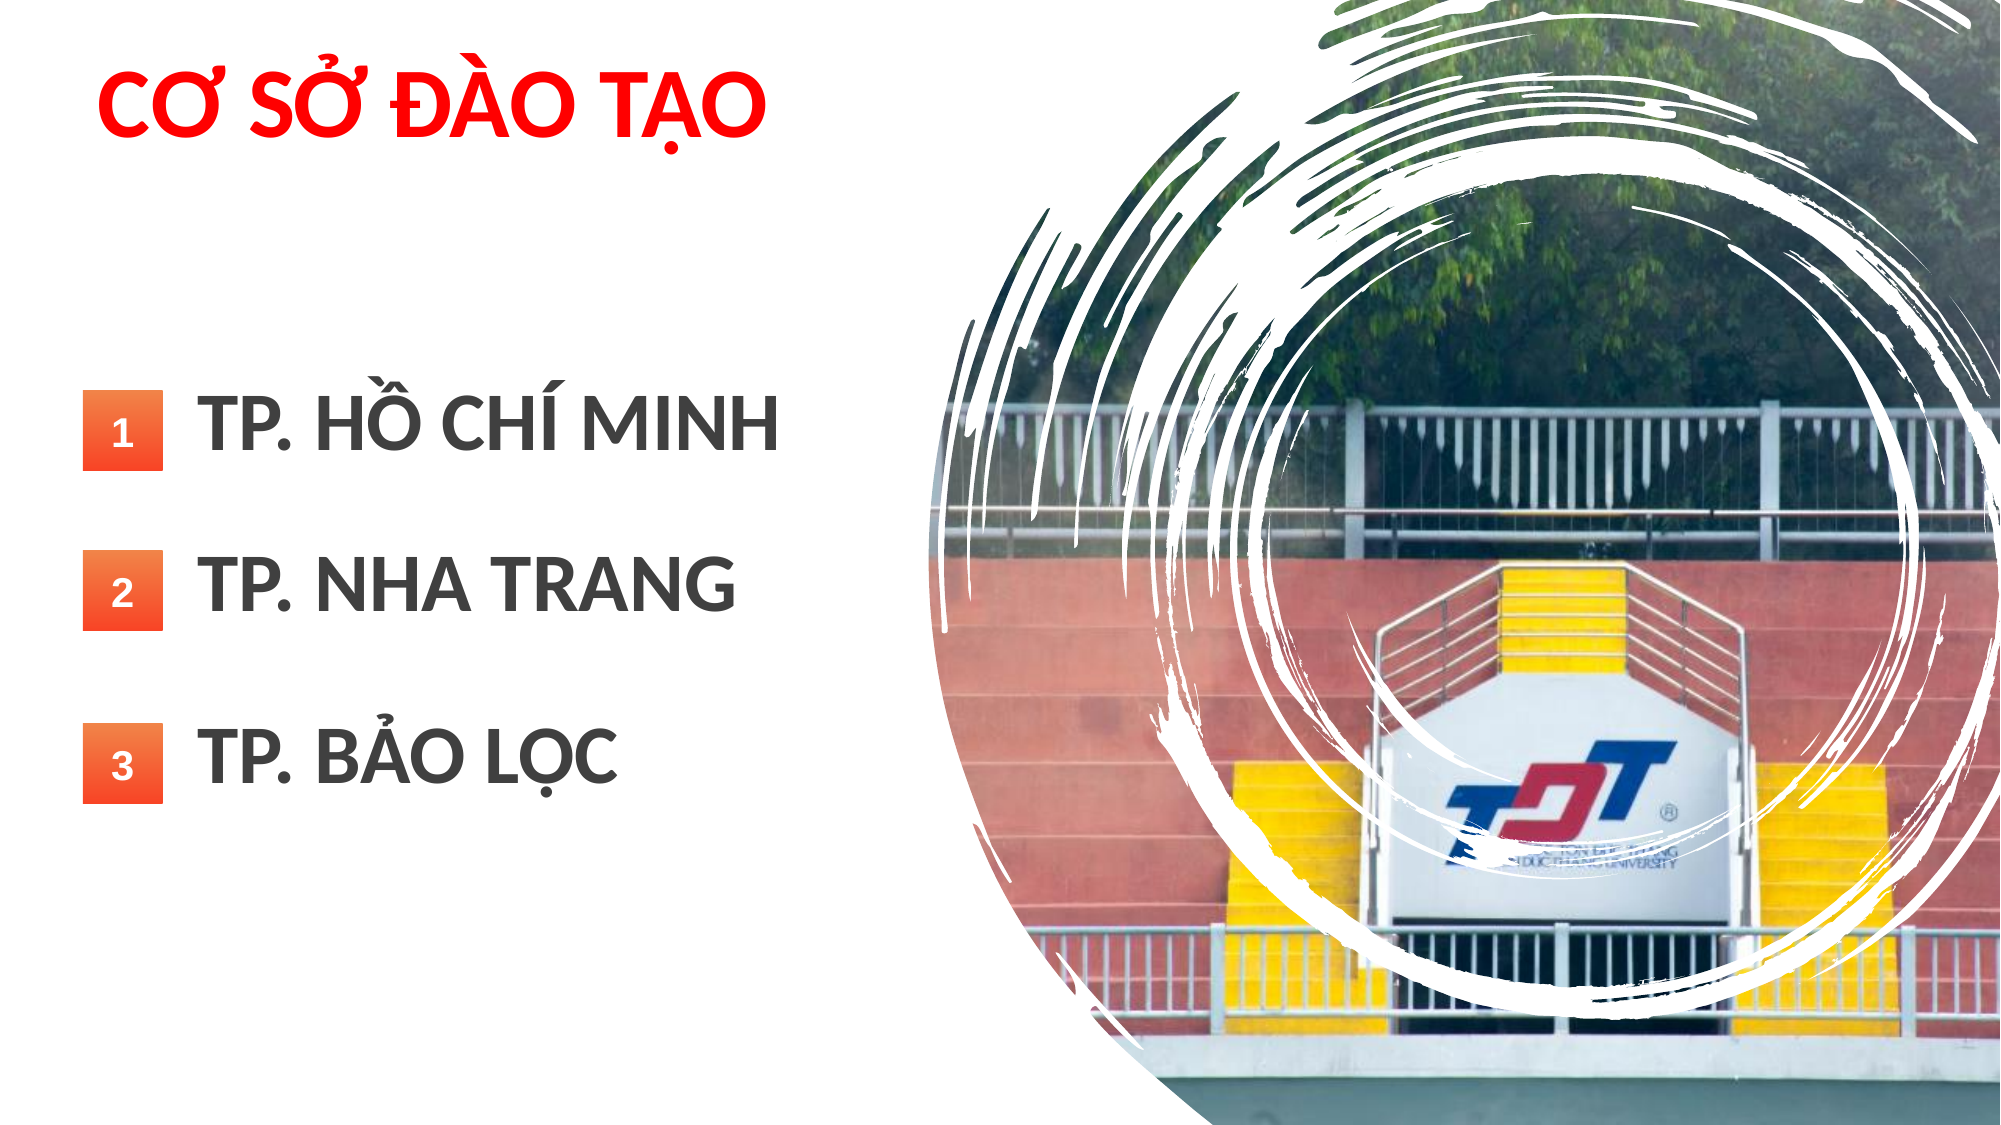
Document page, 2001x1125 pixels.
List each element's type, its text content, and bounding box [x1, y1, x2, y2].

text_box TP. HỒ CHÍ MINH [182, 359, 928, 475]
text_box 1 [82, 389, 164, 471]
text_box 2 [82, 550, 164, 632]
text_box CƠ SỞ ĐÀO TẠO [82, 29, 928, 165]
text_box TP. BẢO LỘC [182, 693, 928, 808]
text_box 3 [82, 723, 164, 805]
text_box TP. NHA TRANG [182, 520, 928, 636]
picture [928, 0, 2000, 1125]
